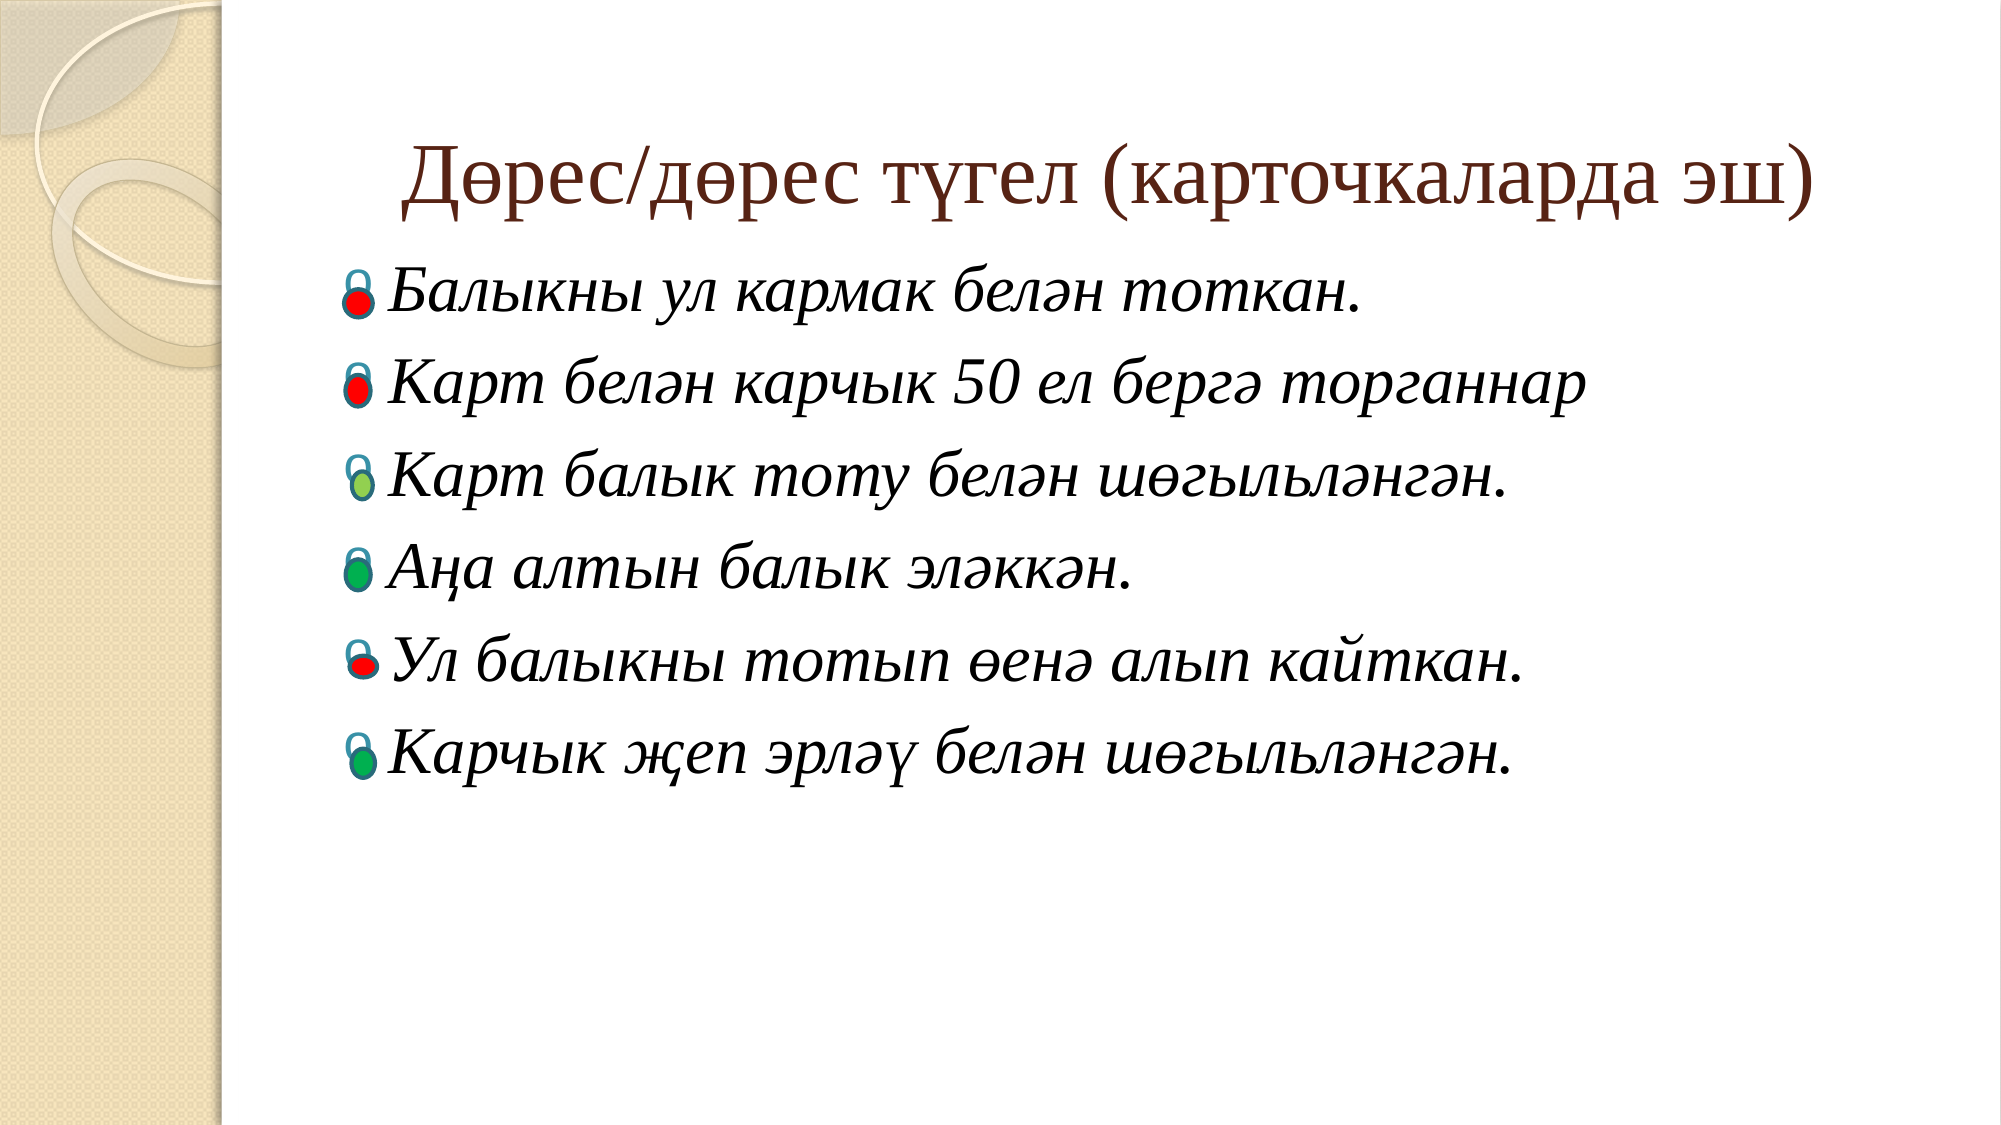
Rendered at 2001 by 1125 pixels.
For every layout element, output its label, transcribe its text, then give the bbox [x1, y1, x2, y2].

text_box [349, 746, 378, 780]
text_box [349, 469, 375, 502]
title Дөрес/дөрес түгел (карточкаларда эш) [386, 59, 1863, 237]
text_box [347, 653, 380, 680]
text_box [343, 557, 373, 593]
list Балыкны ул кармак белән тоткан. Карт белән карчык 50 ел бергә торганнар Карт балык тоту белән шөгыльләнгән. Аңа алтын балык эләккән. Ул балыкны тотып өенә алып кайткан. Карчык җеп эрләү белән шөгыльләнгән. [313, 237, 1954, 1025]
text_box [341, 287, 375, 320]
text_box [343, 372, 373, 409]
